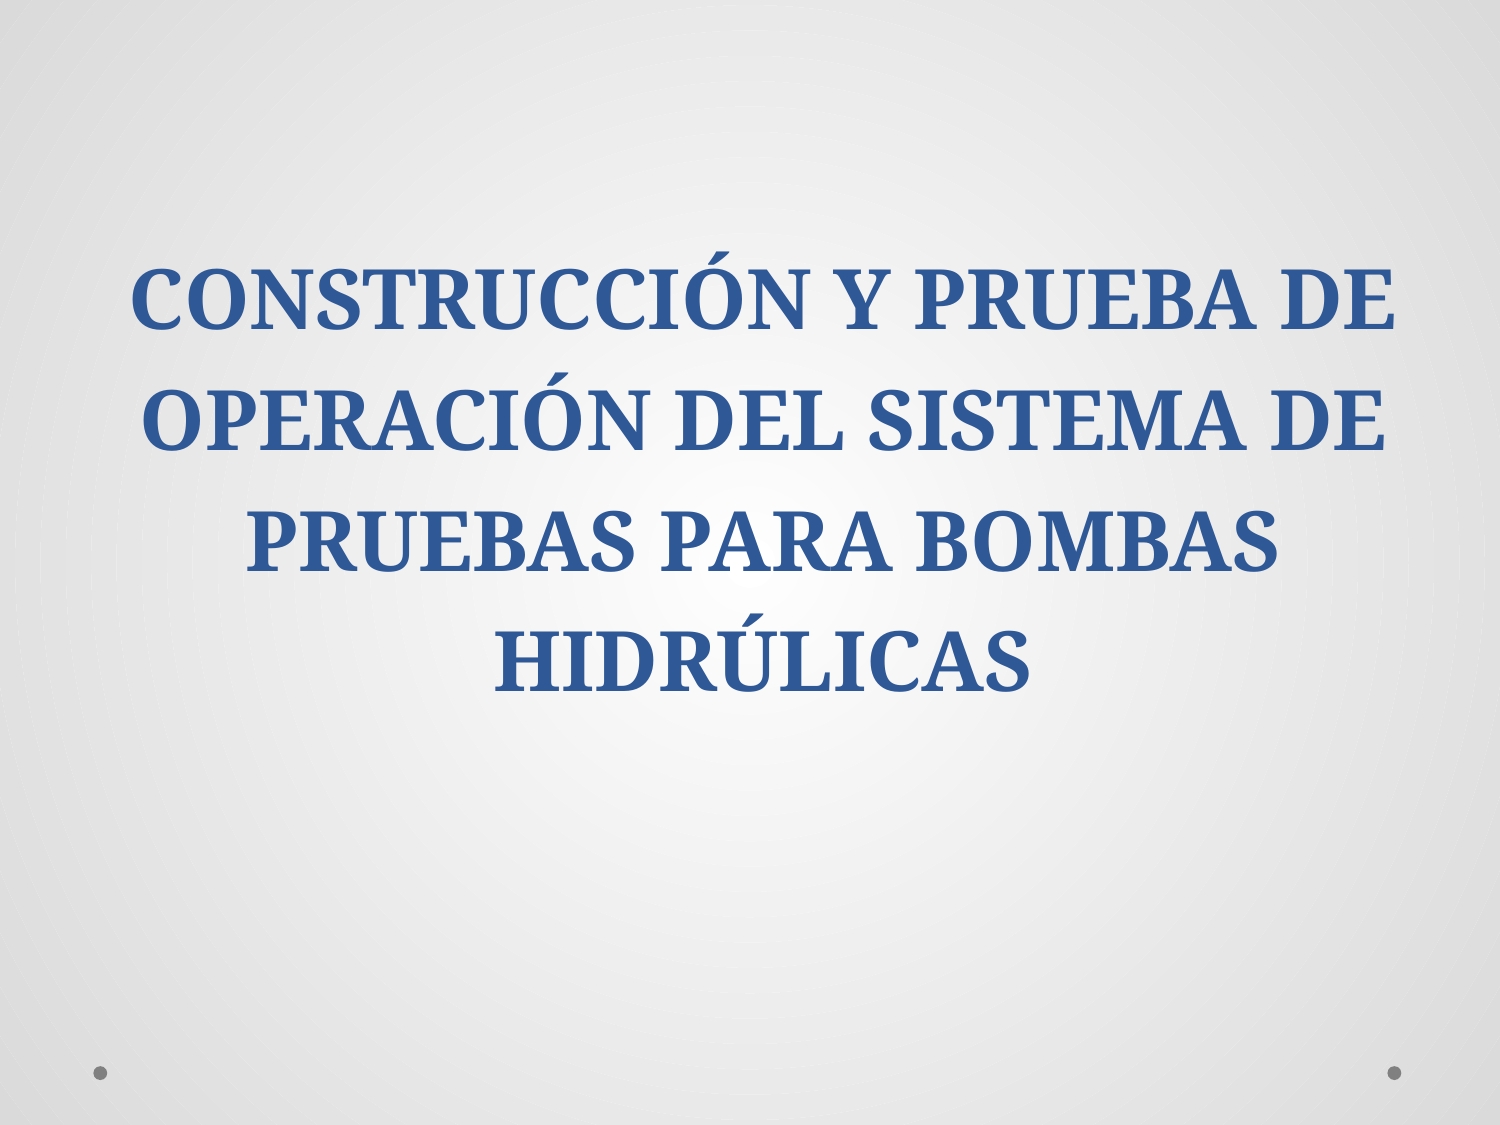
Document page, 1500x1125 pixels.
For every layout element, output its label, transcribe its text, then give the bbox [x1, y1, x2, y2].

title CONSTRUCCIÓN Y PRUEBA DE OPERACIÓN DEL SISTEMA DE PRUEBAS PARA BOMBAS HIDRÚLICAS [88, 574, 1439, 837]
